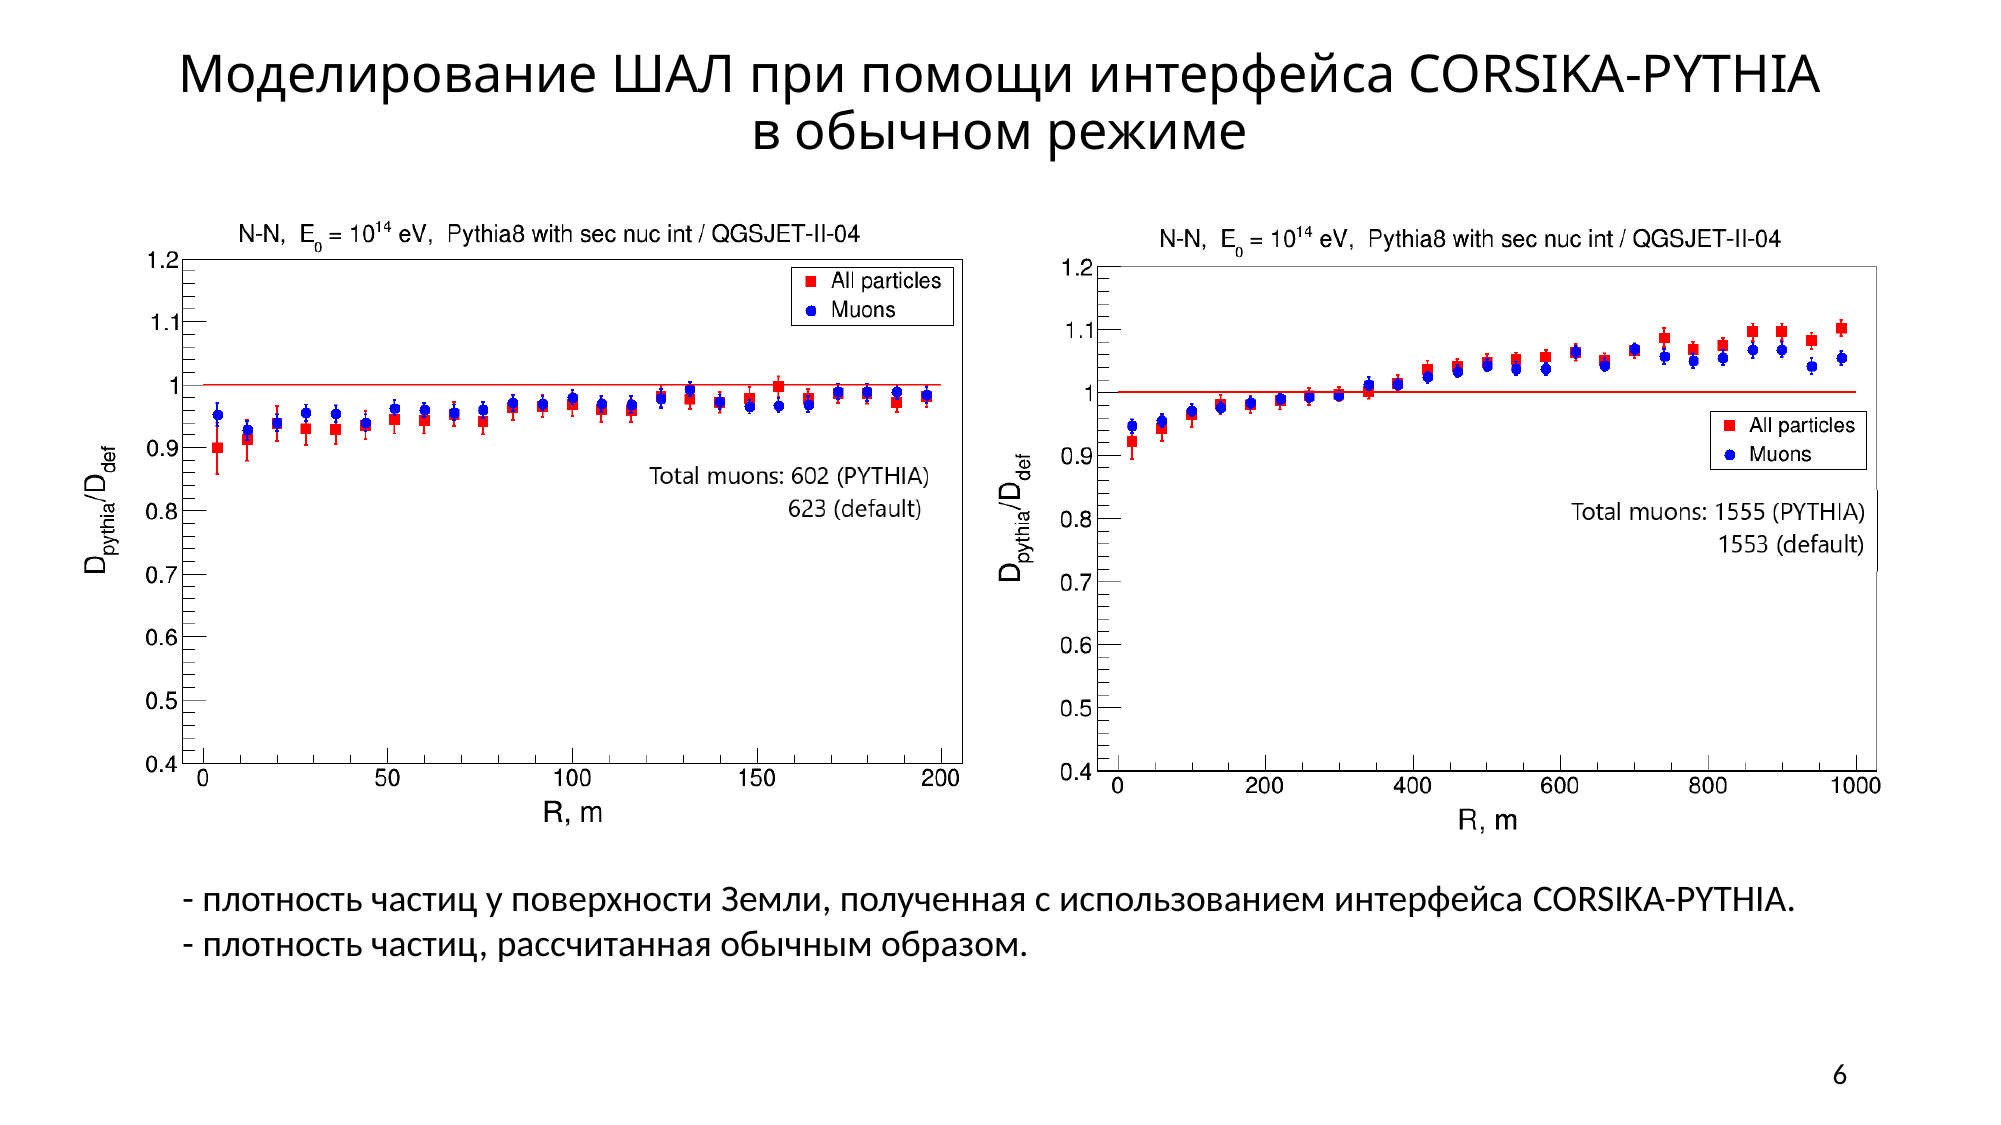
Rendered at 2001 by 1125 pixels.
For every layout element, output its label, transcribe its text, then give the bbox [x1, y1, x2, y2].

text_box Моделирование ШАЛ при помощи интерфейса CORSIKA-PYTHIA в обычном режиме [145, 40, 1854, 183]
slide_number 6 [1412, 1042, 1863, 1103]
picture [66, 204, 1961, 839]
